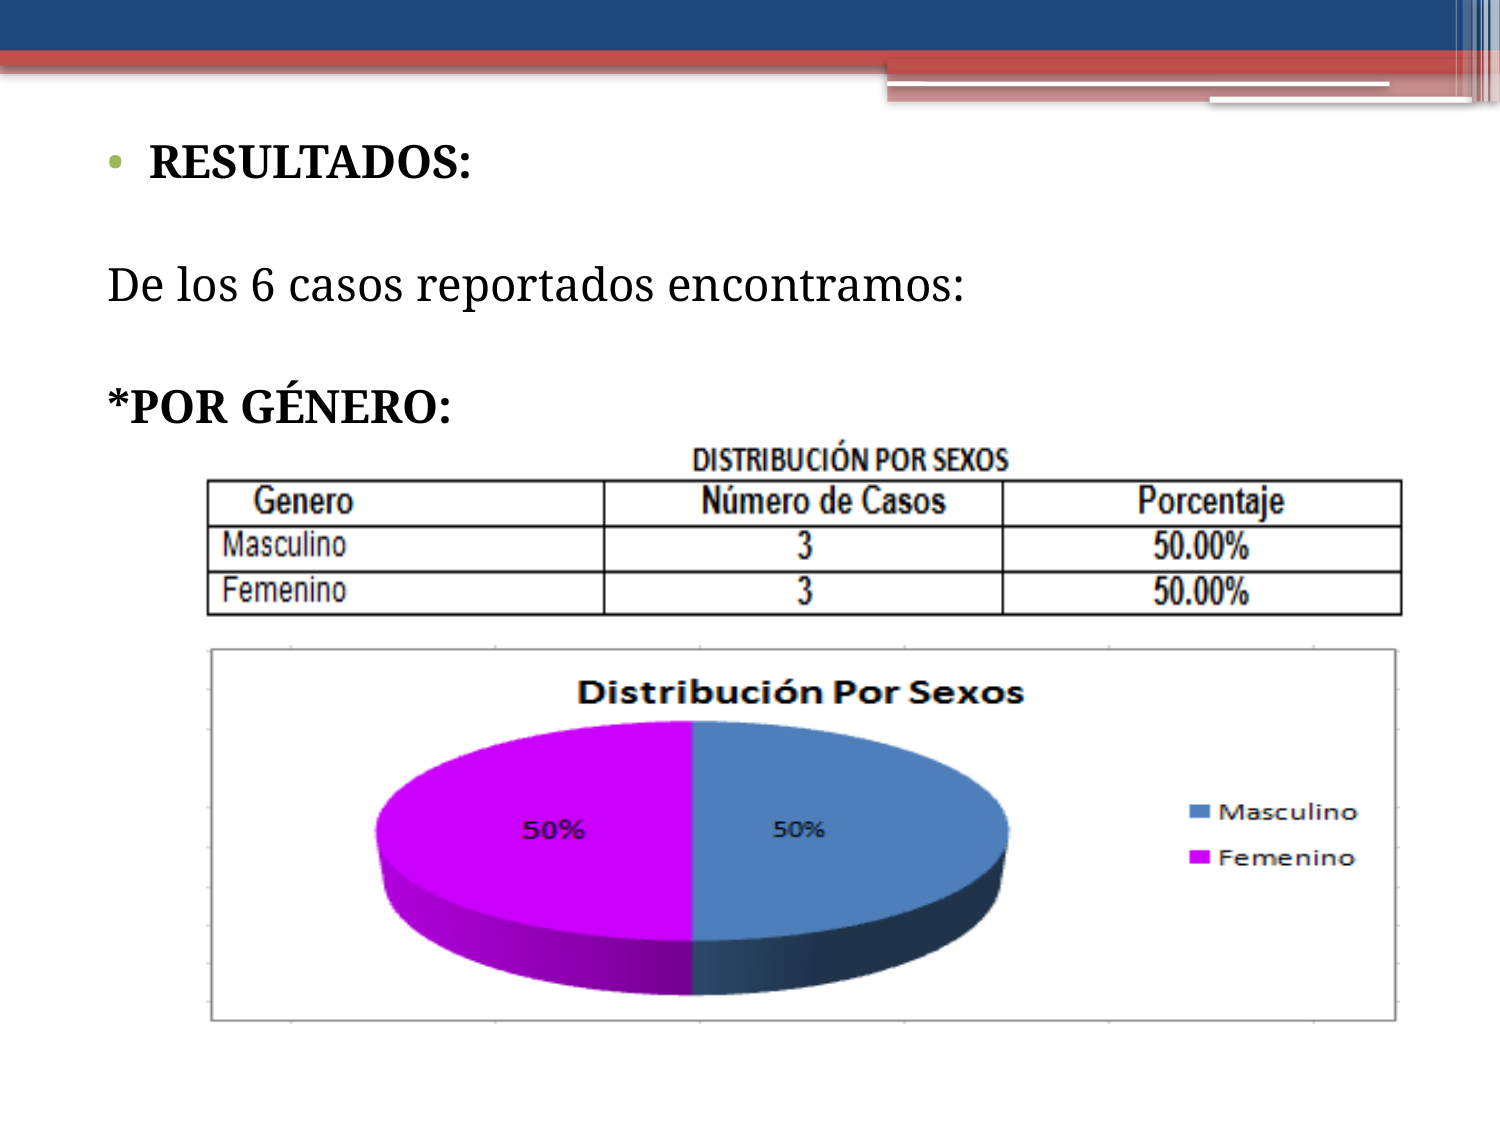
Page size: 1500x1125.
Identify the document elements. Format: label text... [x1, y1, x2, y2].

picture [206, 644, 1400, 1024]
picture [194, 432, 1412, 634]
list RESULTADOS: De los 6 casos reportados encontramos: *POR GÉNERO: [75, 125, 1425, 1079]
